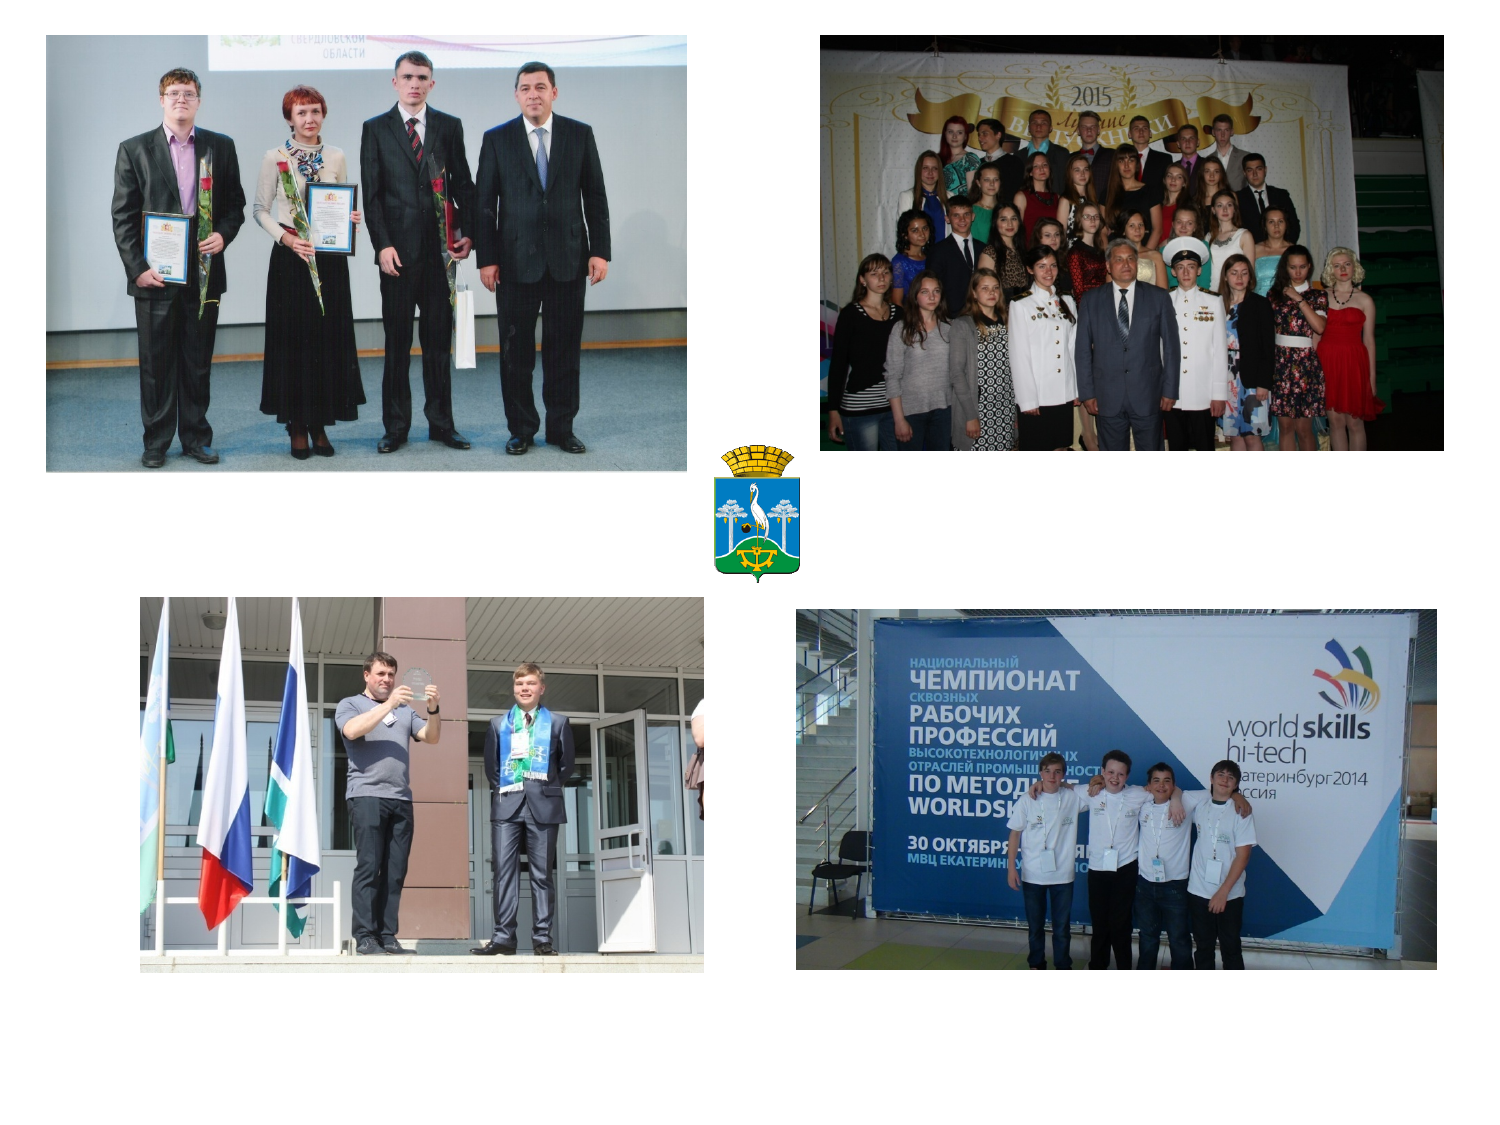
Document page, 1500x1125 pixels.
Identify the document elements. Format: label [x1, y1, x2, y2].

list [796, 609, 1438, 970]
picture [140, 597, 704, 973]
picture [46, 34, 688, 473]
picture [714, 445, 800, 583]
picture [820, 34, 1444, 451]
